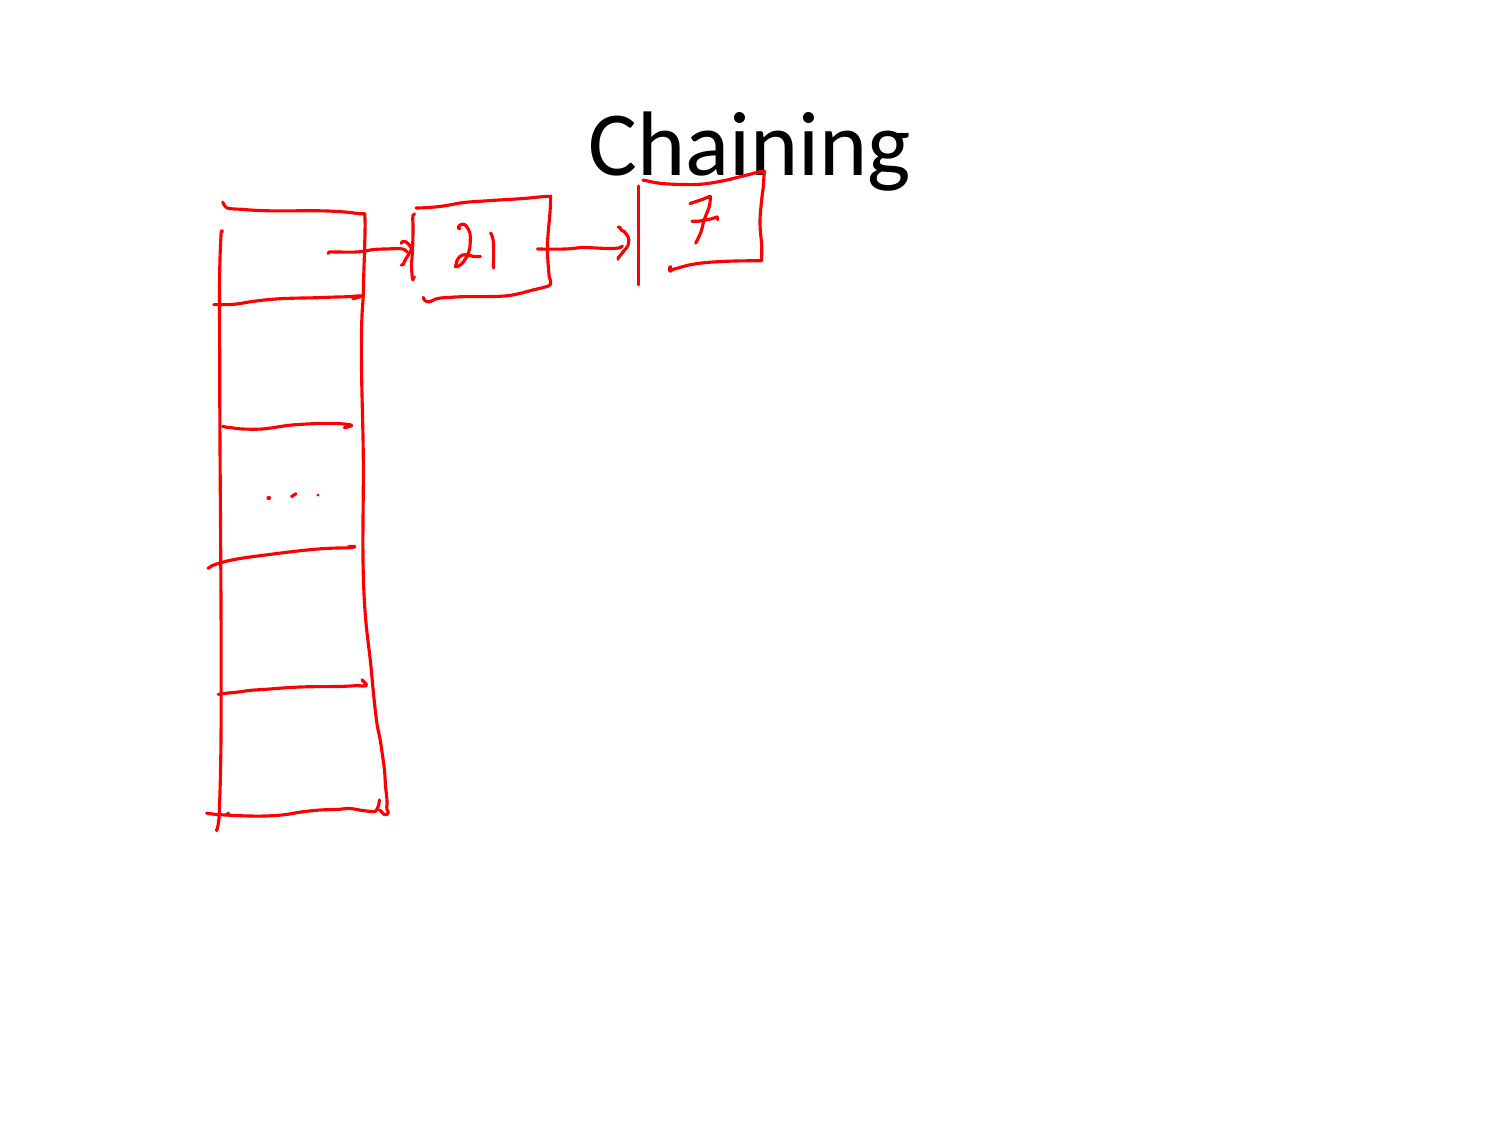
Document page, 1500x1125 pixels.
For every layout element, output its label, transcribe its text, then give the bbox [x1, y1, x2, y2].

title Chaining [75, 45, 1425, 233]
